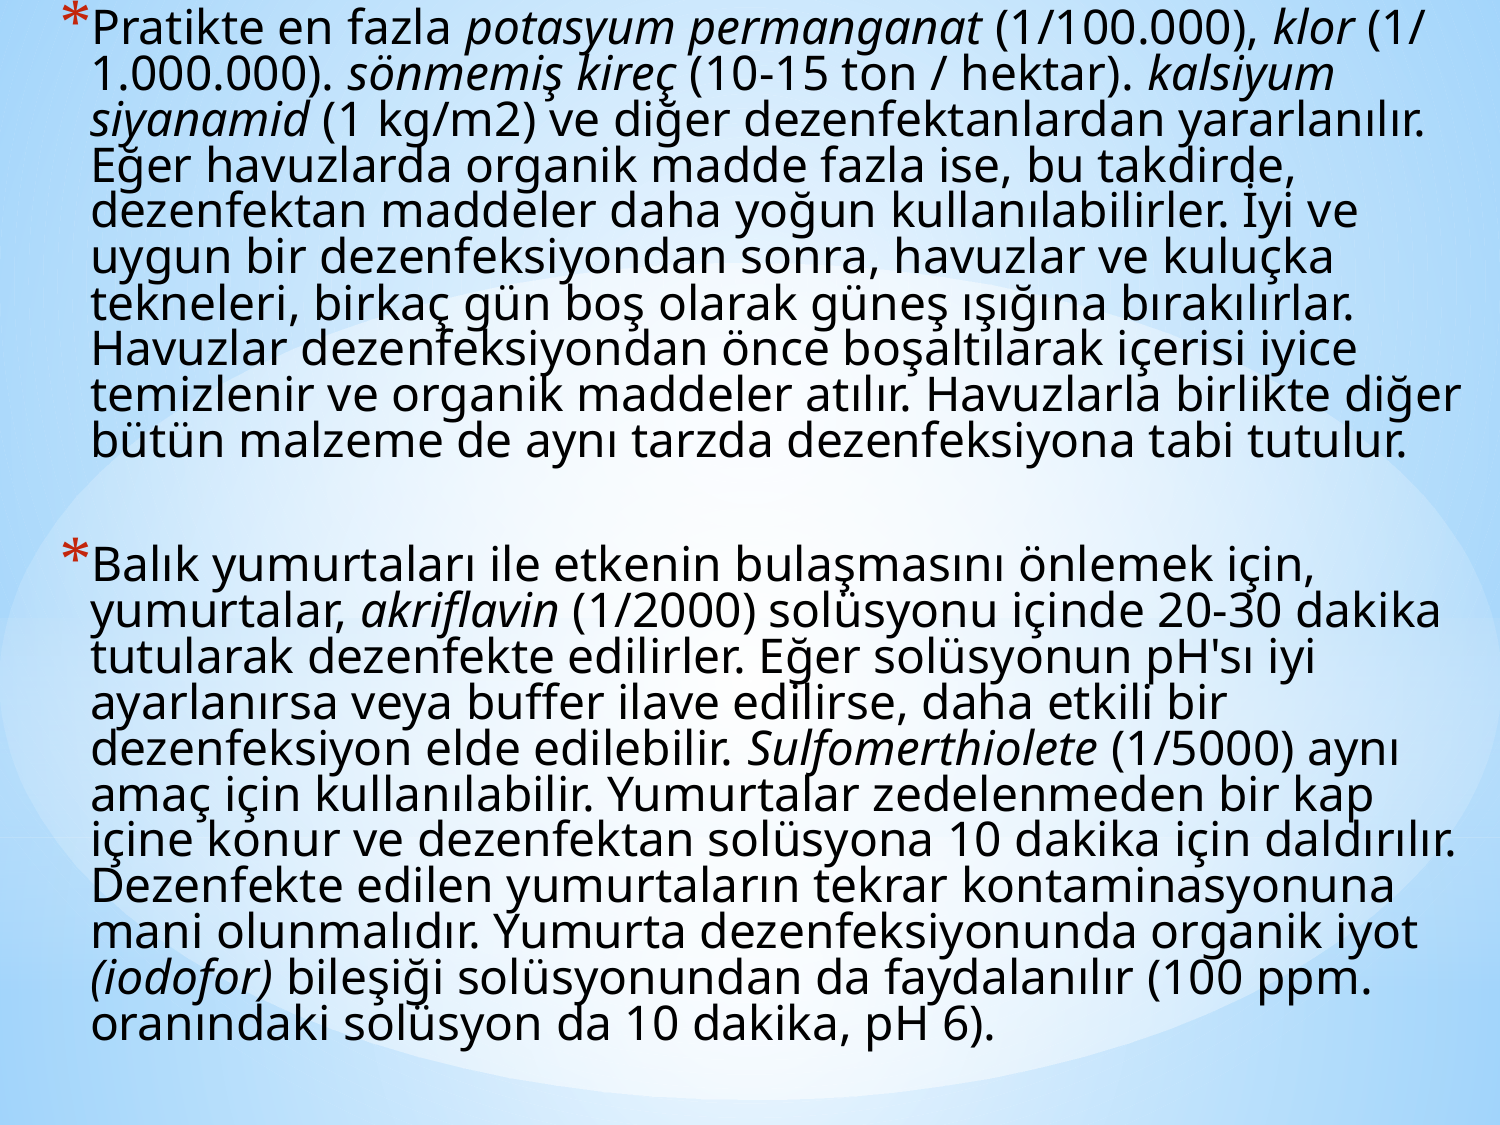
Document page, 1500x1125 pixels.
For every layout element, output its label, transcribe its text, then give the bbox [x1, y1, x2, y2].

list Pratikte en fazla potasyum permanganat (1/100.000), klor (1/ 1.000.000). sönmemiş kireç (10-15 ton / hektar). kalsiyum siyanamid (1 kg/m2) ve diğer dezenfektanlardan yararlanılır. Eğer havuzlarda organik madde fazla ise, bu takdirde, dezenfektan maddeler daha yoğun kullanılabilirler. İyi ve uygun bir dezenfeksiyondan sonra, havuzlar ve kuluçka tekneleri, birkaç gün boş olarak güneş ışığına bırakılırlar. Havuzlar dezenfeksiyondan önce boşaltılarak içerisi iyice temizlenir ve organik maddeler atılır. Havuzlarla birlikte diğer bütün malzeme de aynı tarzda dezenfeksiyona tabi tutulur. Balık yumurtaları ile etkenin bulaşmasını önlemek için, yumurtalar, akriflavin (1/2000) solüsyonu içinde 20-30 dakika tutularak dezenfekte edilirler. Eğer solüsyonun pH'sı iyi ayarlanırsa veya buffer ilave edilirse, daha etkili bir dezenfeksiyon elde edilebilir. Sulfomerthiolete (1/5000) aynı amaç için kullanılabilir. Yumurtalar zedelenmeden bir kap içine konur ve dezenfektan solüsyona 10 dakika için daldırılır. Dezenfekte edilen yumurtaların tekrar kontaminasyonuna mani olunmalıdır. Yumurta dezenfeksiyonunda organik iyot (iodofor) bileşiği solüsyonundan da faydalanılır (100 ppm. oranındaki solüsyon da 10 dakika, pH 6). [37, 0, 1500, 1088]
